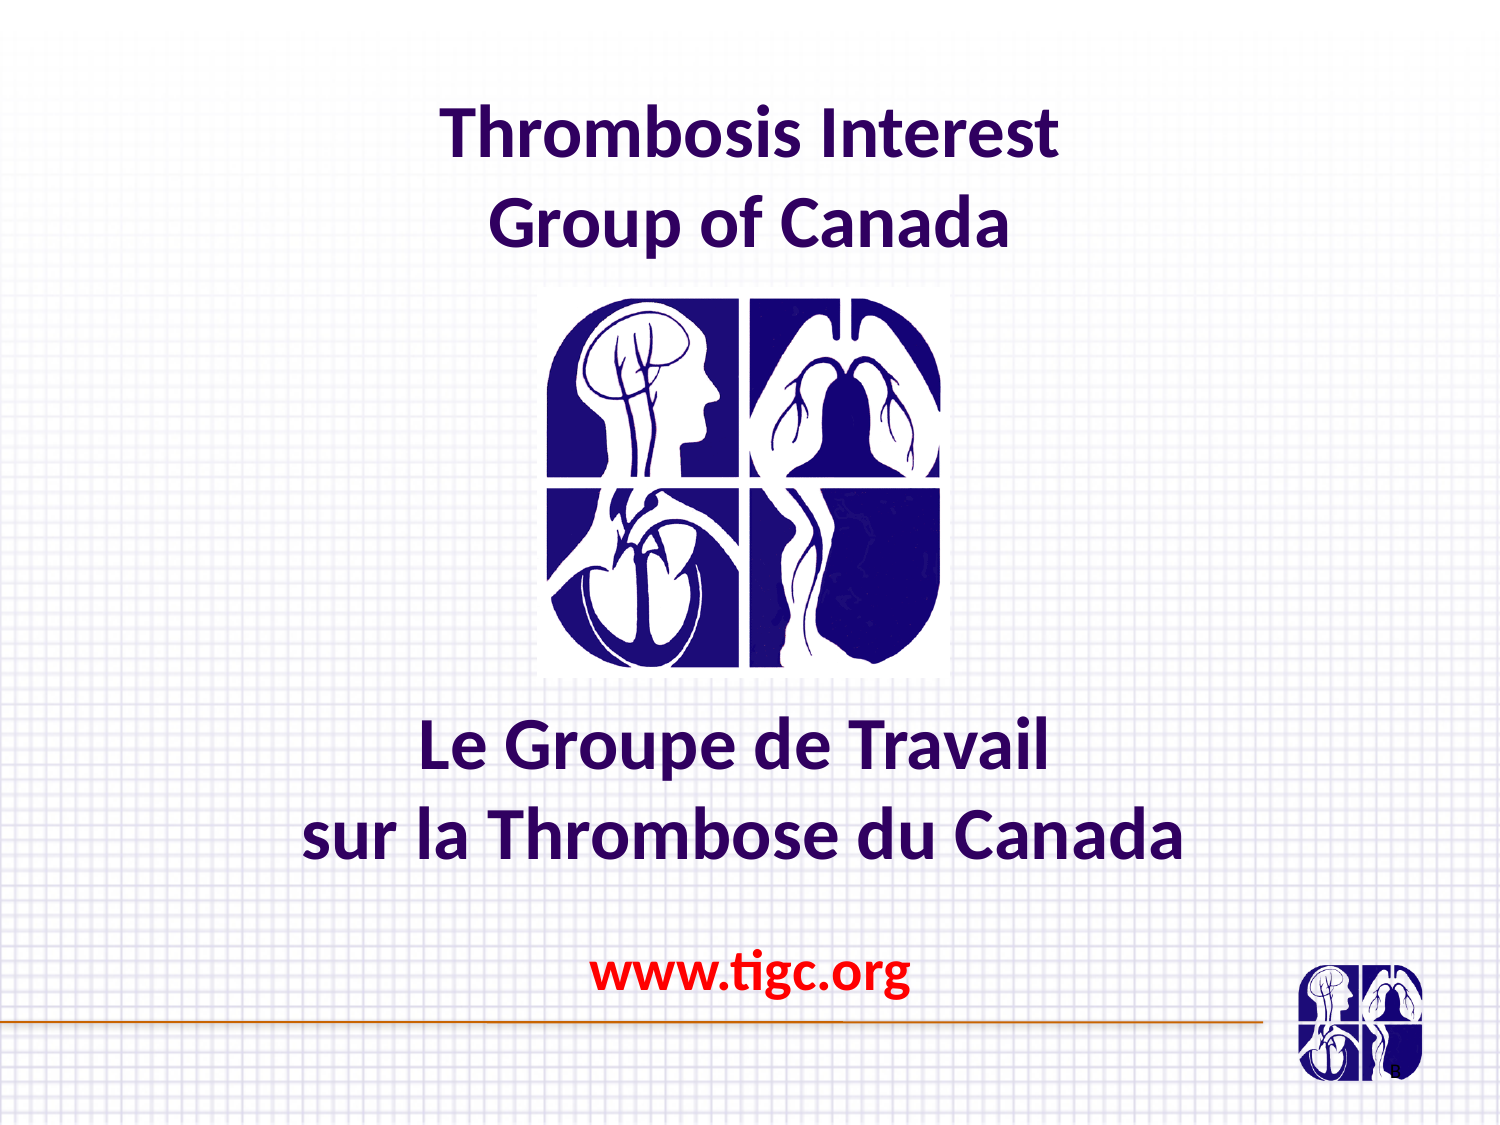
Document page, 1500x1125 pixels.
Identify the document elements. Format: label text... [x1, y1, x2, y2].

text_box B [1374, 1050, 1425, 1090]
picture [0, 0, 1500, 1125]
text_box Le Groupe de Travail sur la Thrombose du Canada [24, 687, 1463, 883]
text_box www.tigc.org [50, 924, 1450, 1010]
text_box Thrombosis Interest Group of Canada [37, 74, 1463, 270]
